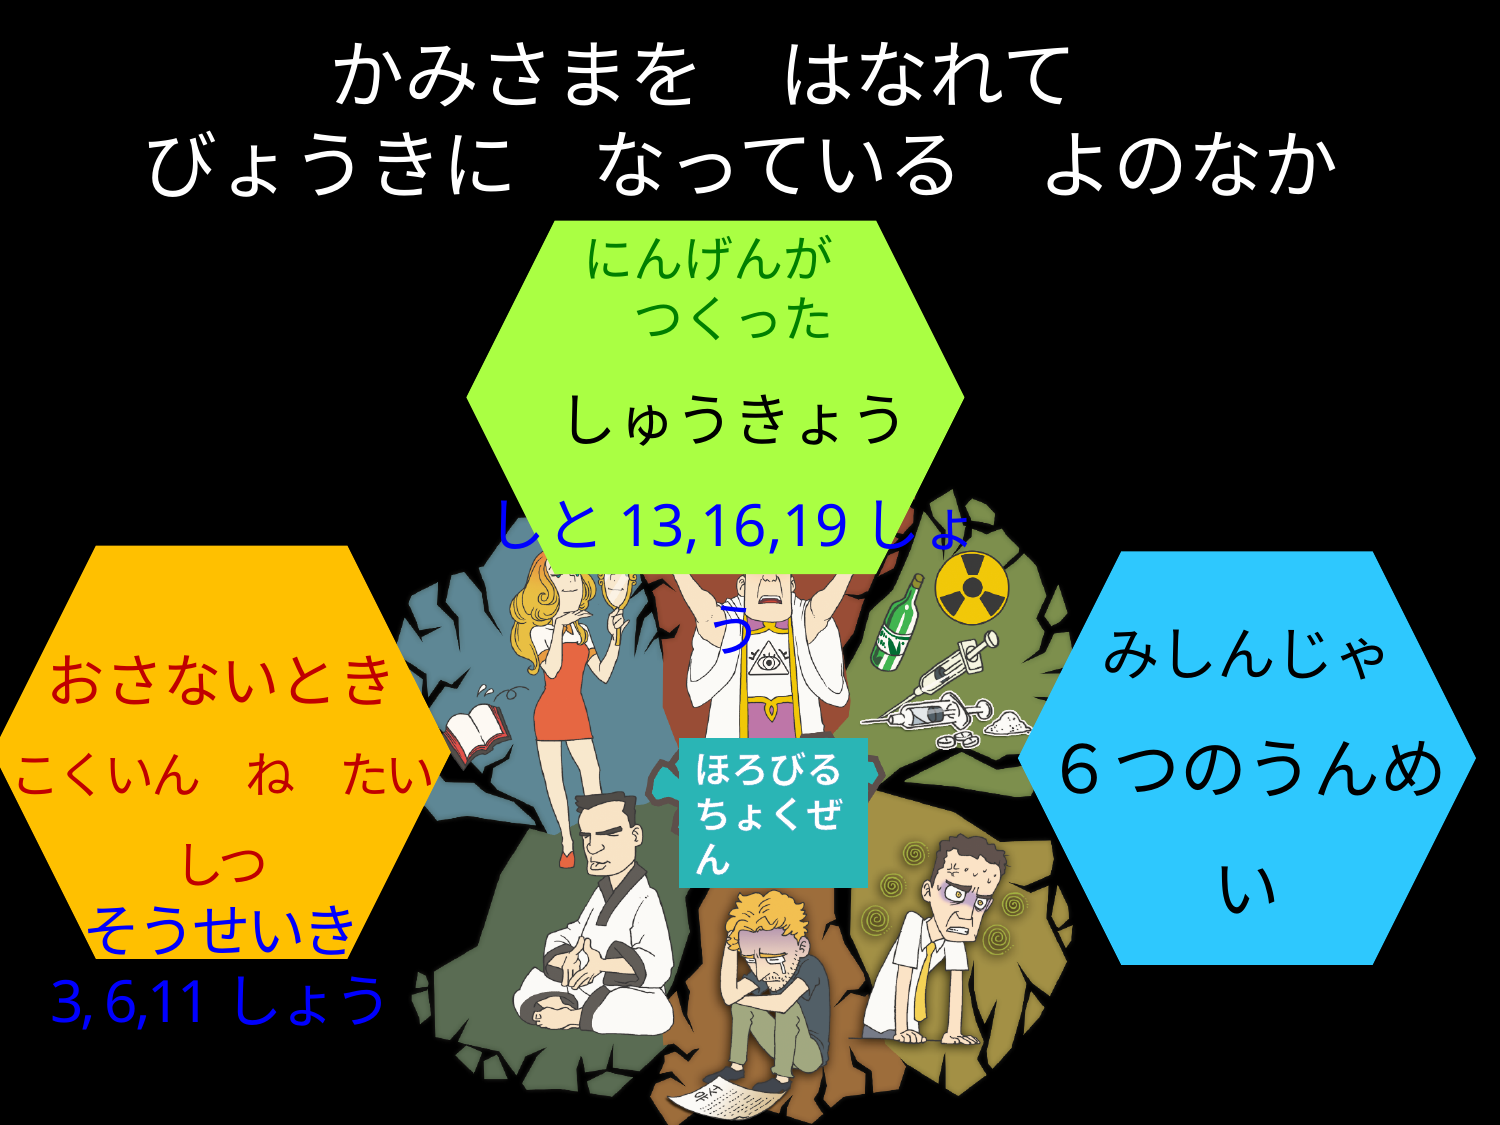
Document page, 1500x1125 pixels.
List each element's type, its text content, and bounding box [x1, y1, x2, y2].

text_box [0, 531, 451, 960]
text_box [466, 220, 999, 575]
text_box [1017, 539, 1477, 966]
text_box かみさまを はなれて びょうきに なっている よのなか [124, 58, 1357, 177]
picture [366, 426, 1102, 1125]
